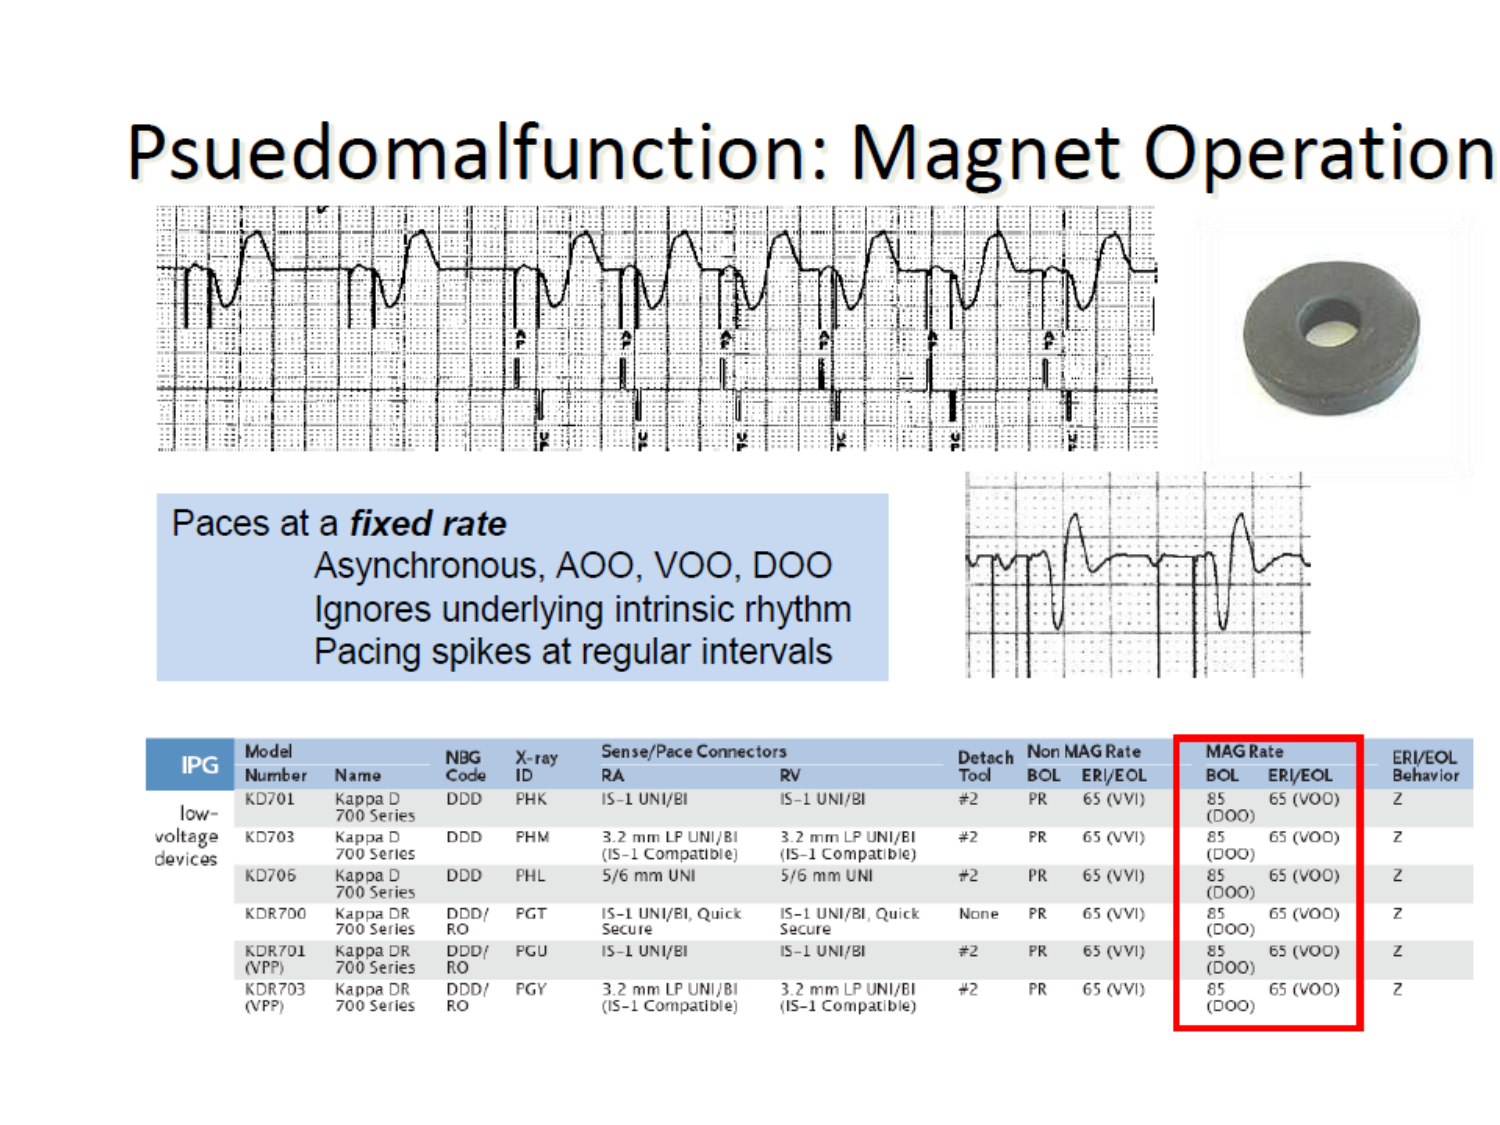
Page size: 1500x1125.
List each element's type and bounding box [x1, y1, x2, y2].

picture [112, 37, 1500, 1051]
